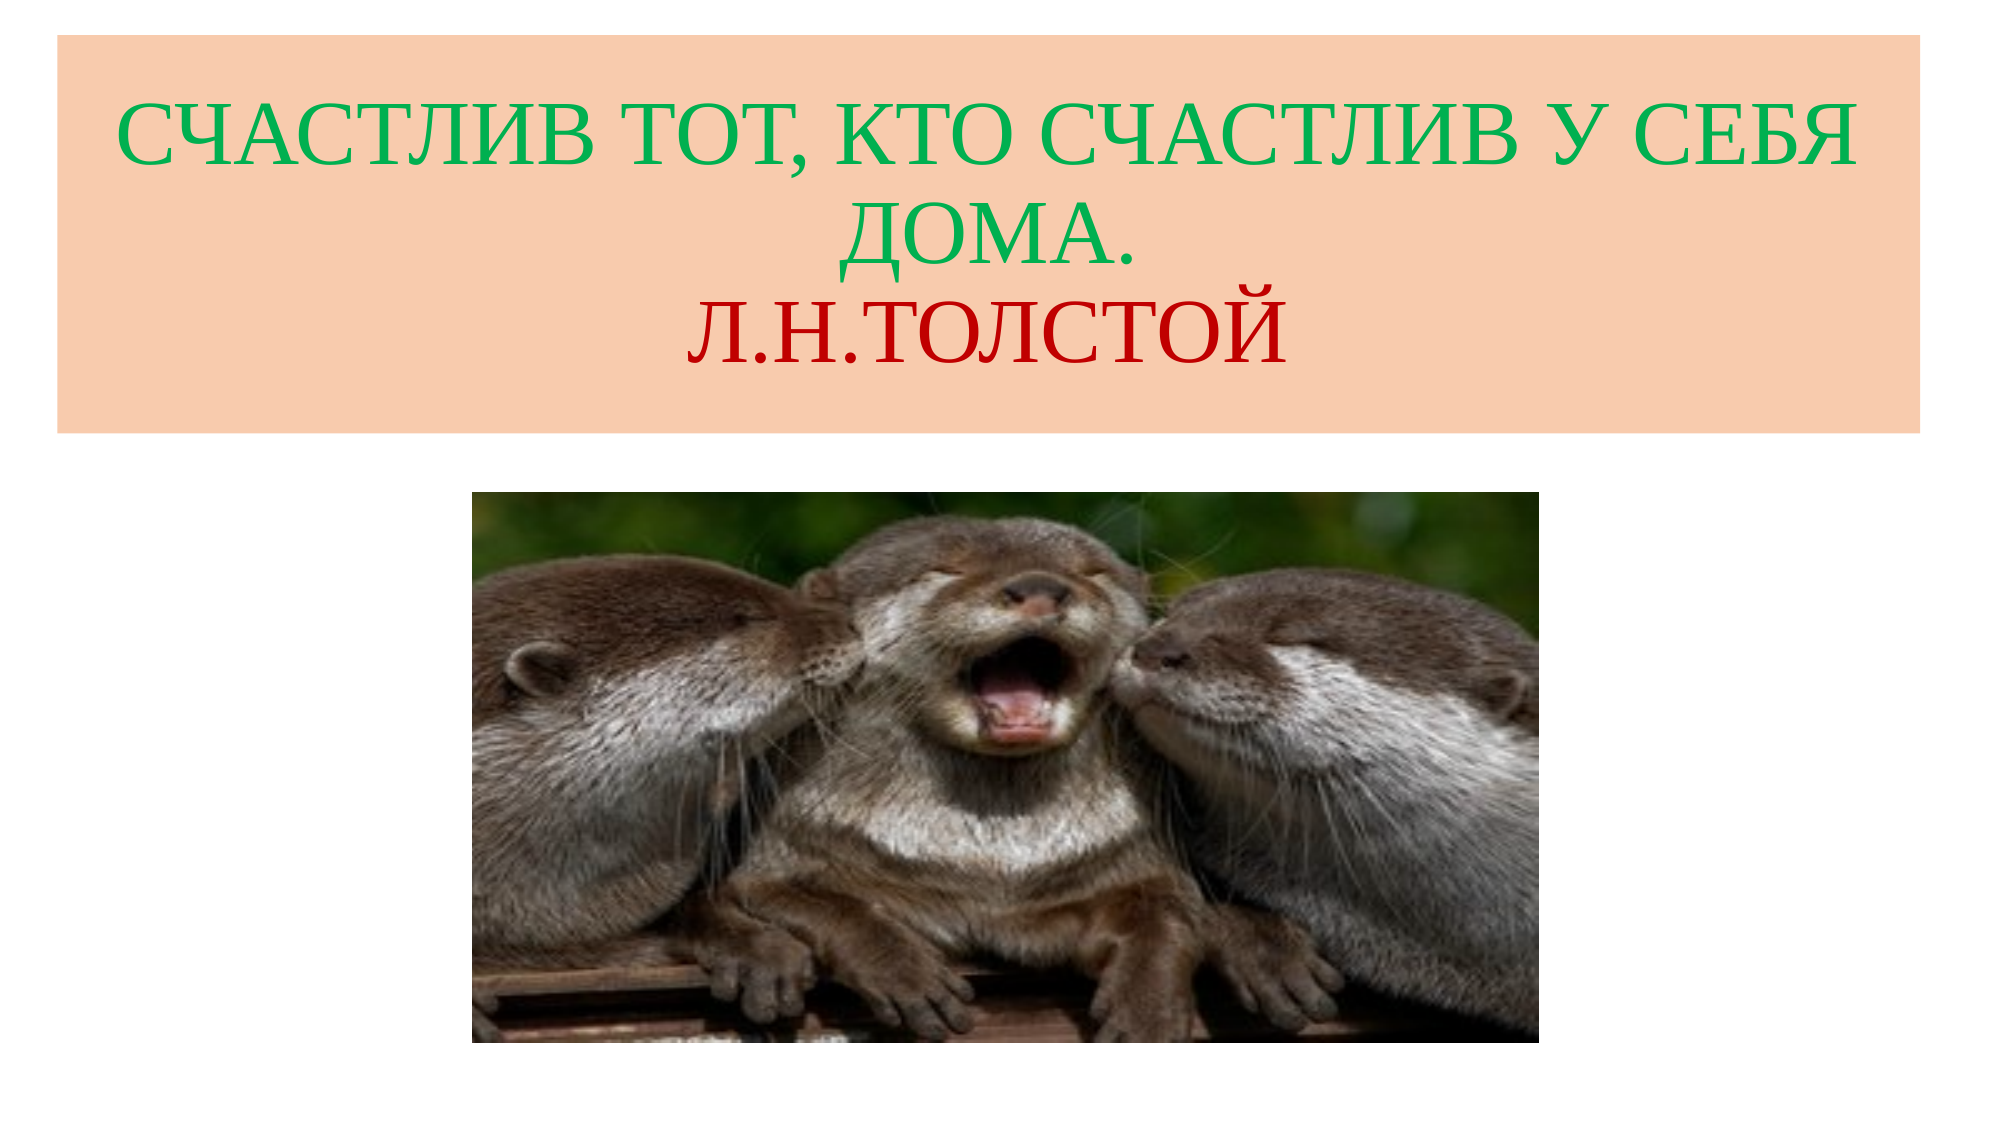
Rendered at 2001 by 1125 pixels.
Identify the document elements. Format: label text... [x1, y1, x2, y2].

text_box СЧАСТЛИВ ТОТ, КТО СЧАСТЛИВ У СЕБЯ ДОМА. Л.Н.ТОЛСТОЙ [57, 35, 1921, 434]
picture [472, 491, 1540, 1044]
